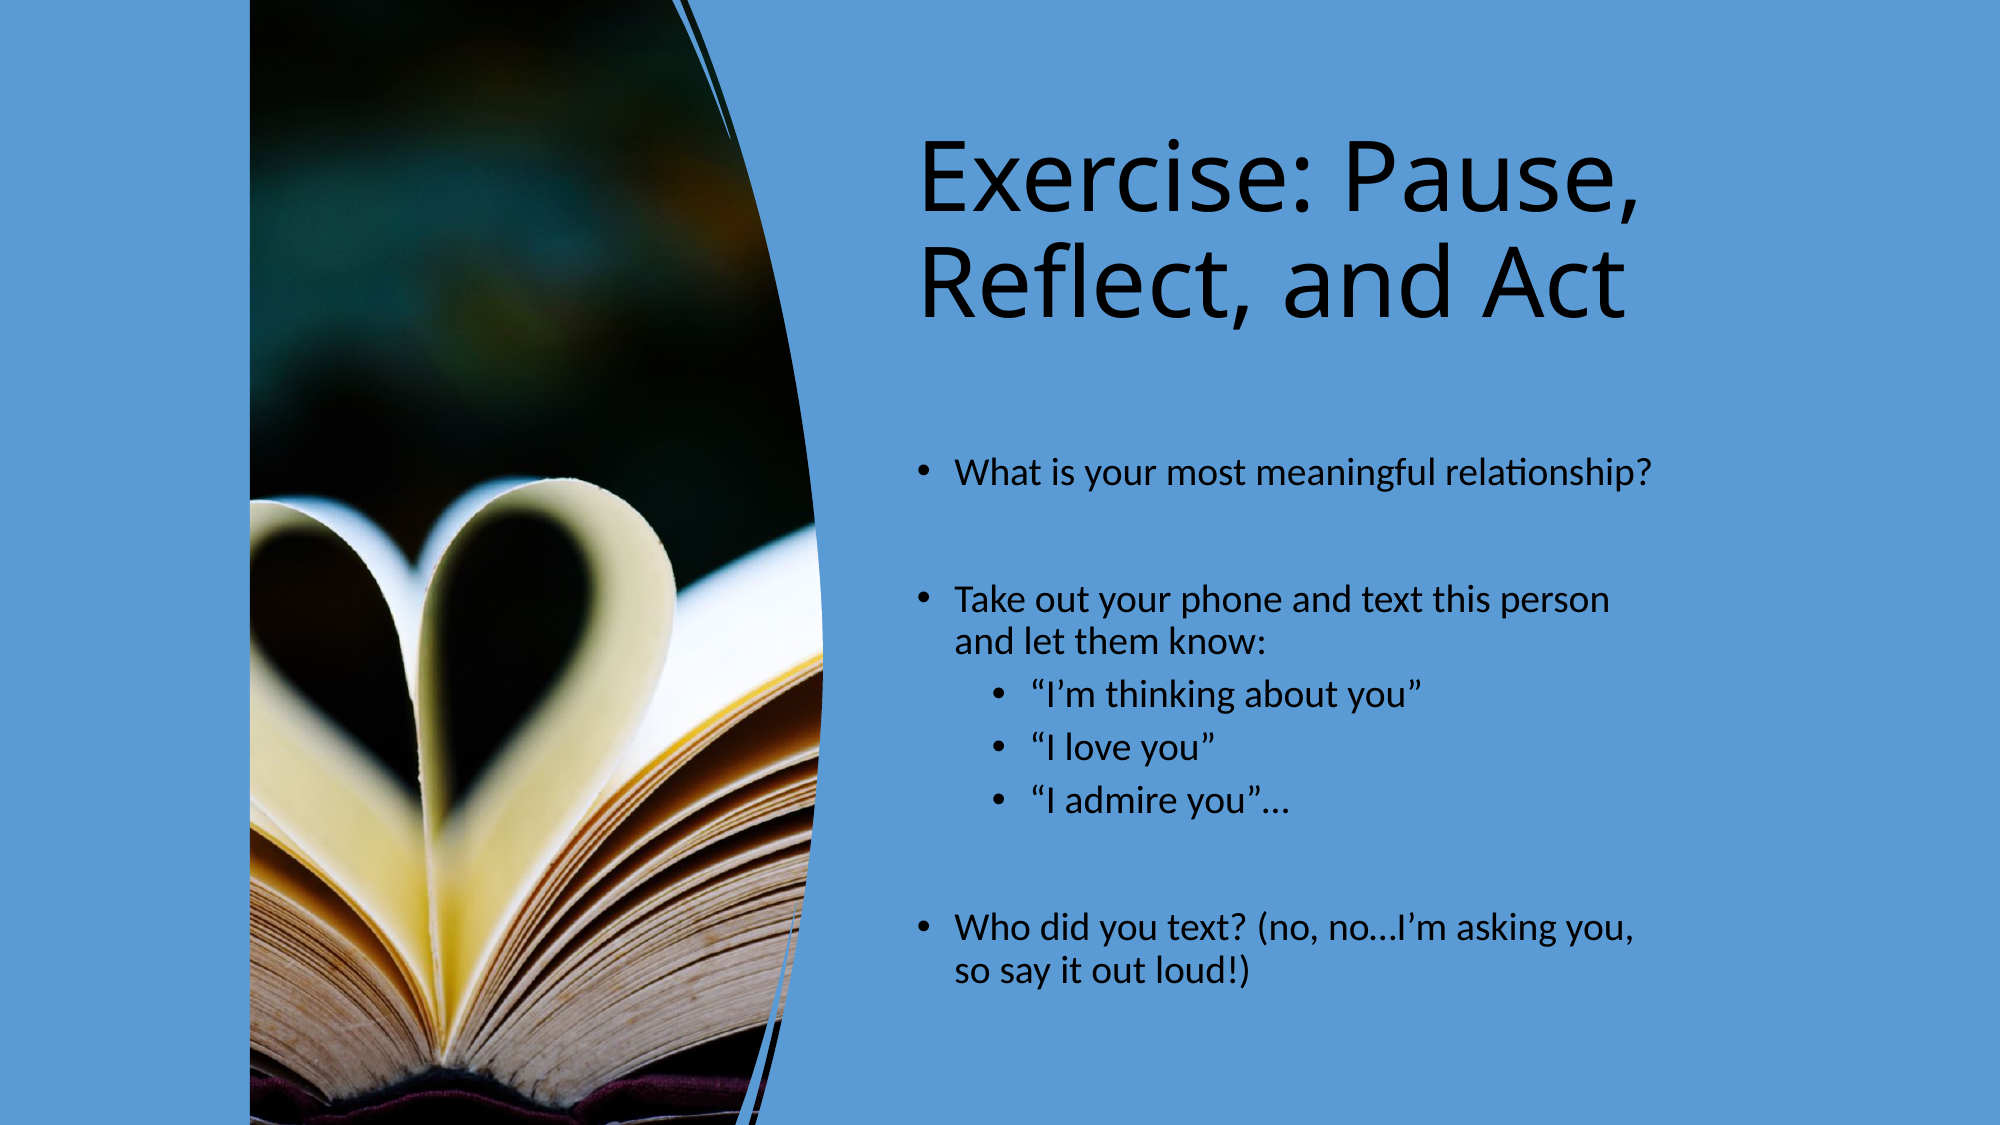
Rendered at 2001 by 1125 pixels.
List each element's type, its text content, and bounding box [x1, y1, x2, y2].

title Exercise: Pause, Reflect, and Act [901, 53, 1671, 347]
list What is your most meaningful relationship? Take out your phone and text this person and let them know: “I’m thinking about you” “I love you” “I admire you”… Who did you text? (no, no…I’m asking you, so say it out loud!) [901, 443, 1671, 1016]
picture [249, 0, 823, 1125]
